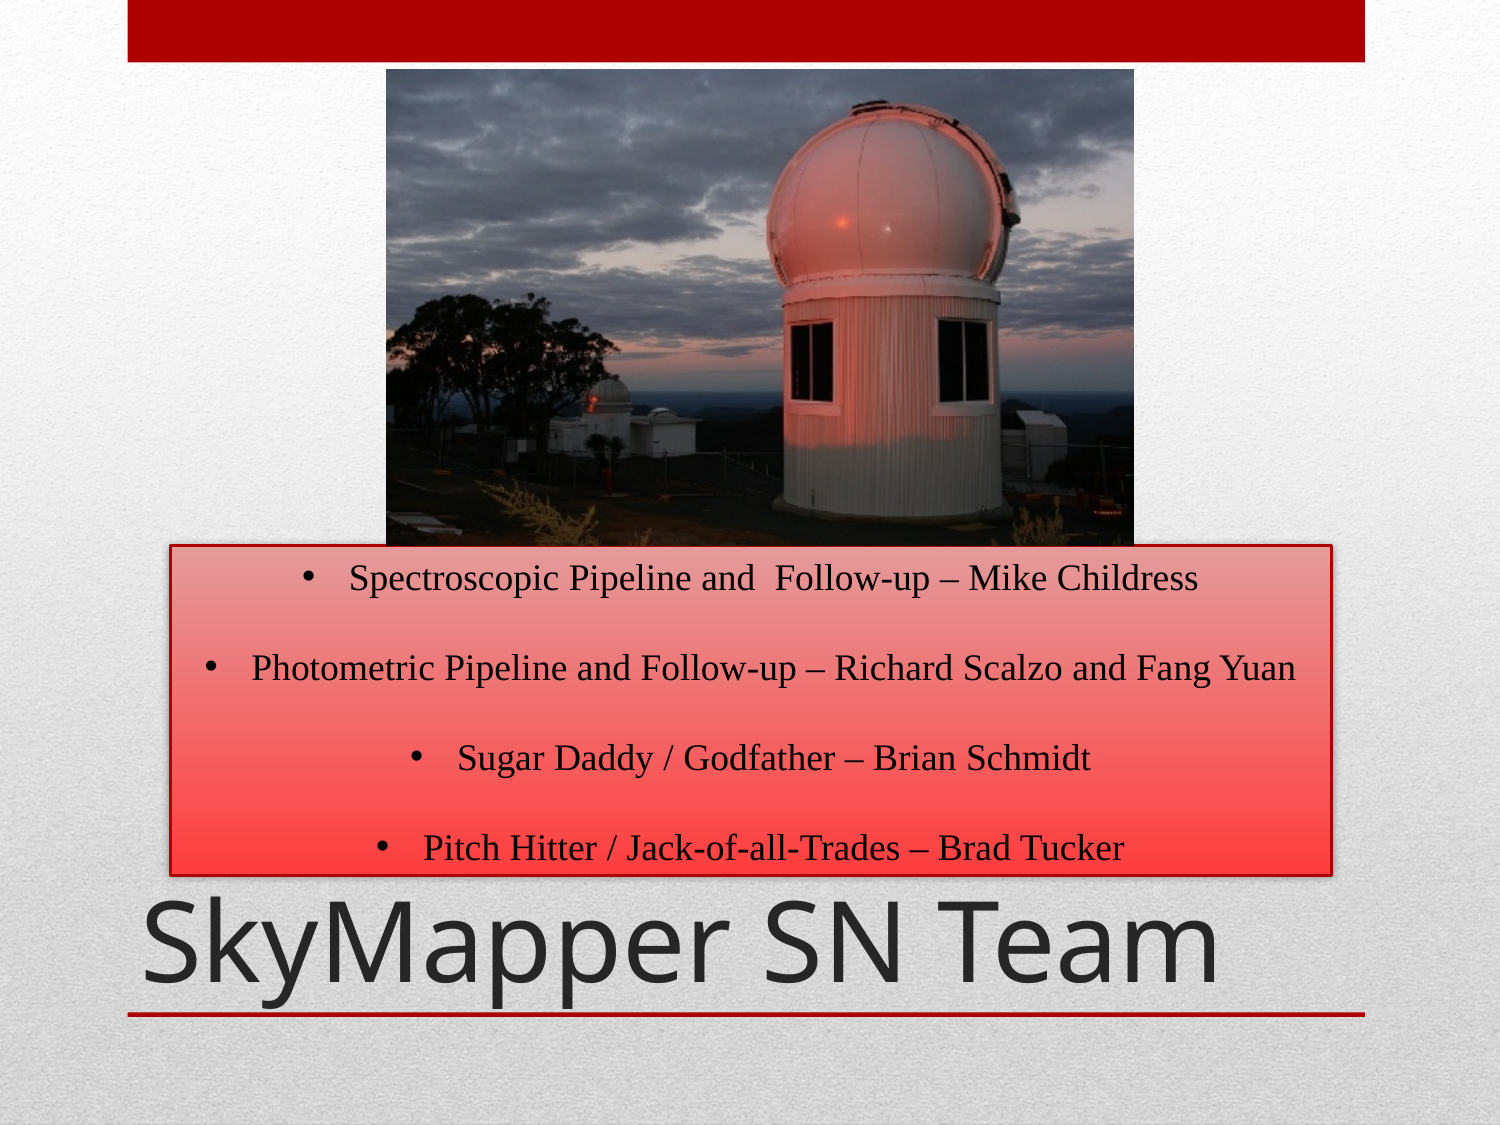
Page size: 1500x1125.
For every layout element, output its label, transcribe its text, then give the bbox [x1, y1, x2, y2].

text_box Spectroscopic Pipeline and Follow-up – Mike Childress Photometric Pipeline and Follow-up – Richard Scalzo and Fang Yuan Sugar Daddy / Godfather – Brian Schmidt Pitch Hitter / Jack-of-all-Trades – Brad Tucker [169, 544, 1333, 877]
picture [385, 68, 1135, 547]
title SkyMapper SN Team [125, 750, 1425, 1013]
